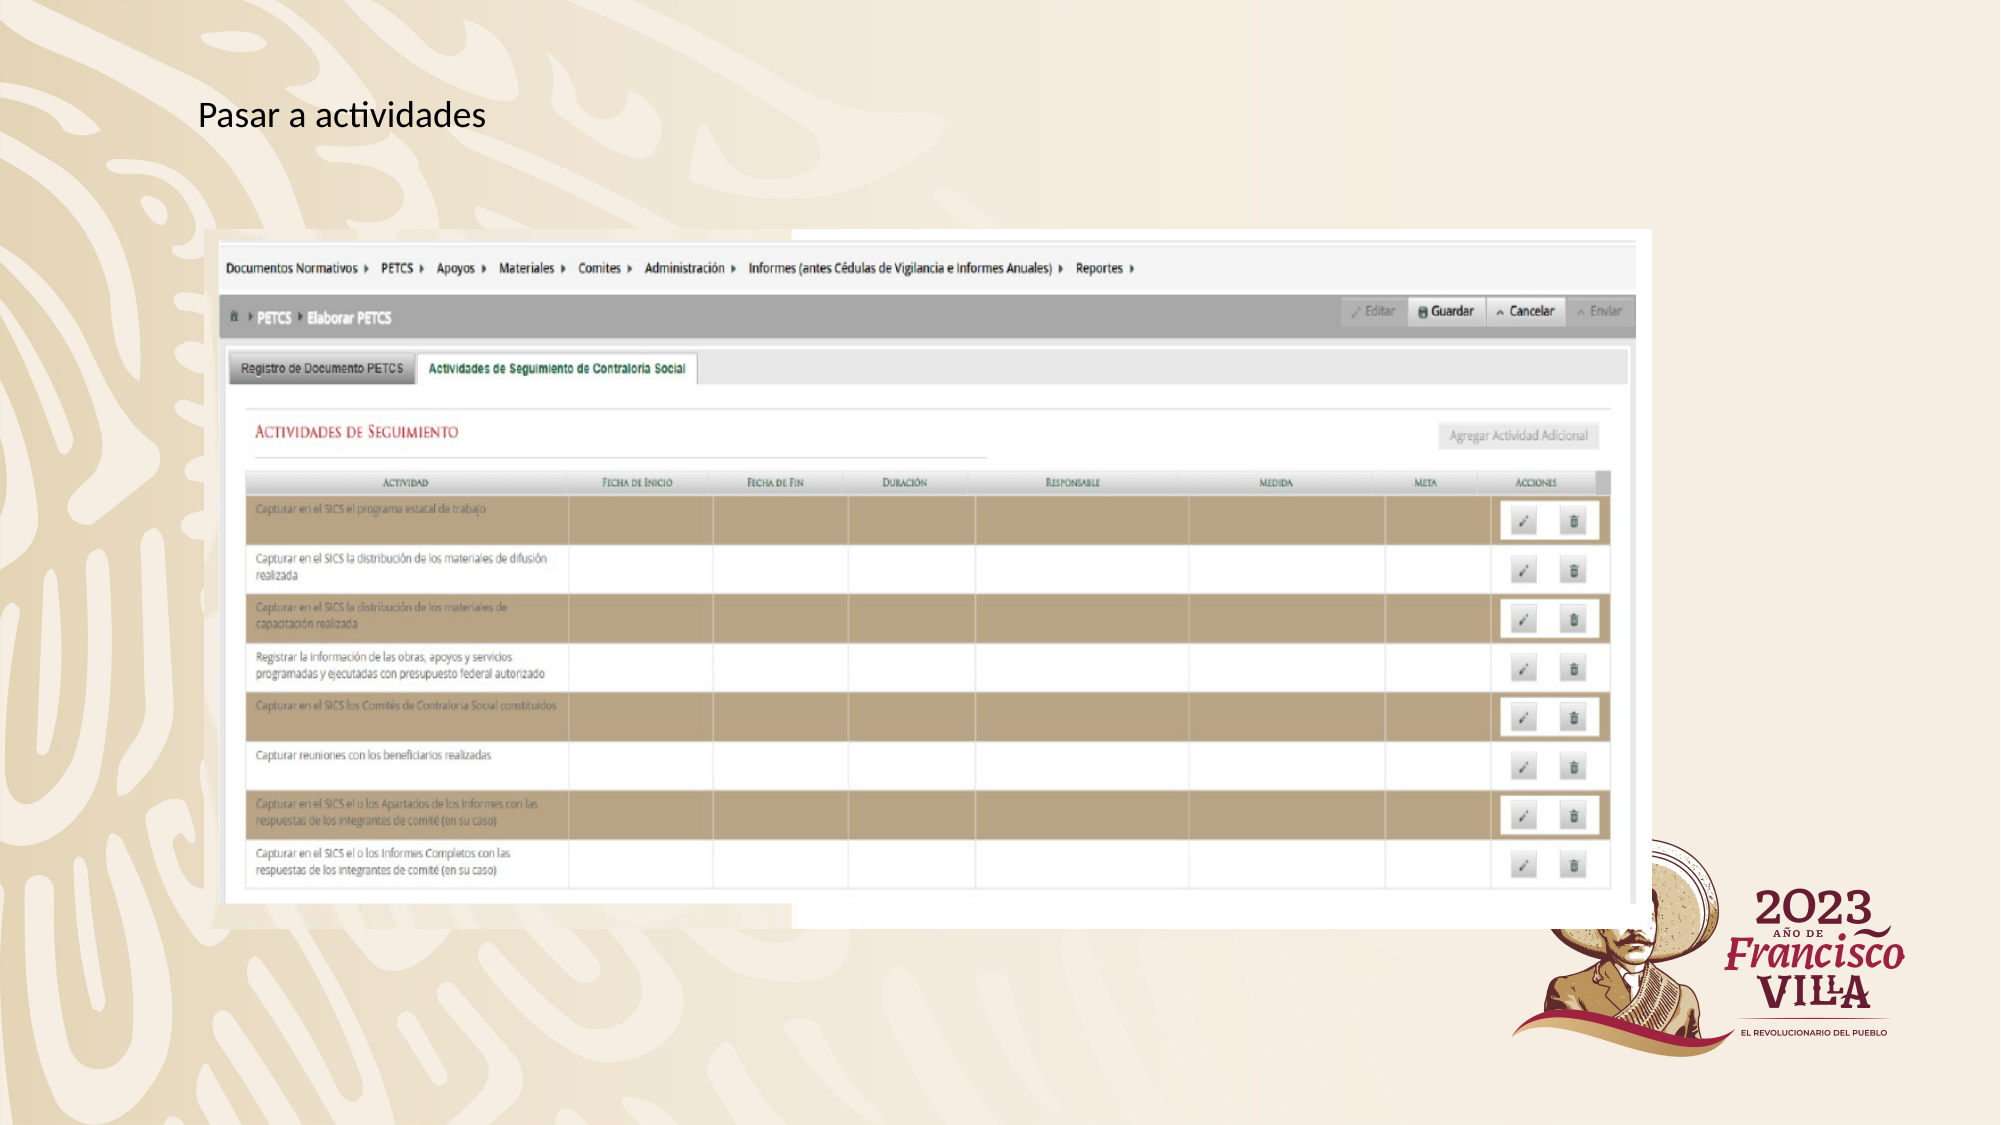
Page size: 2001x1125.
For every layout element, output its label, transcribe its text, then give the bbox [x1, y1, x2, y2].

picture [0, 0, 2001, 1125]
text_box Pasar a actividades [183, 79, 1183, 143]
